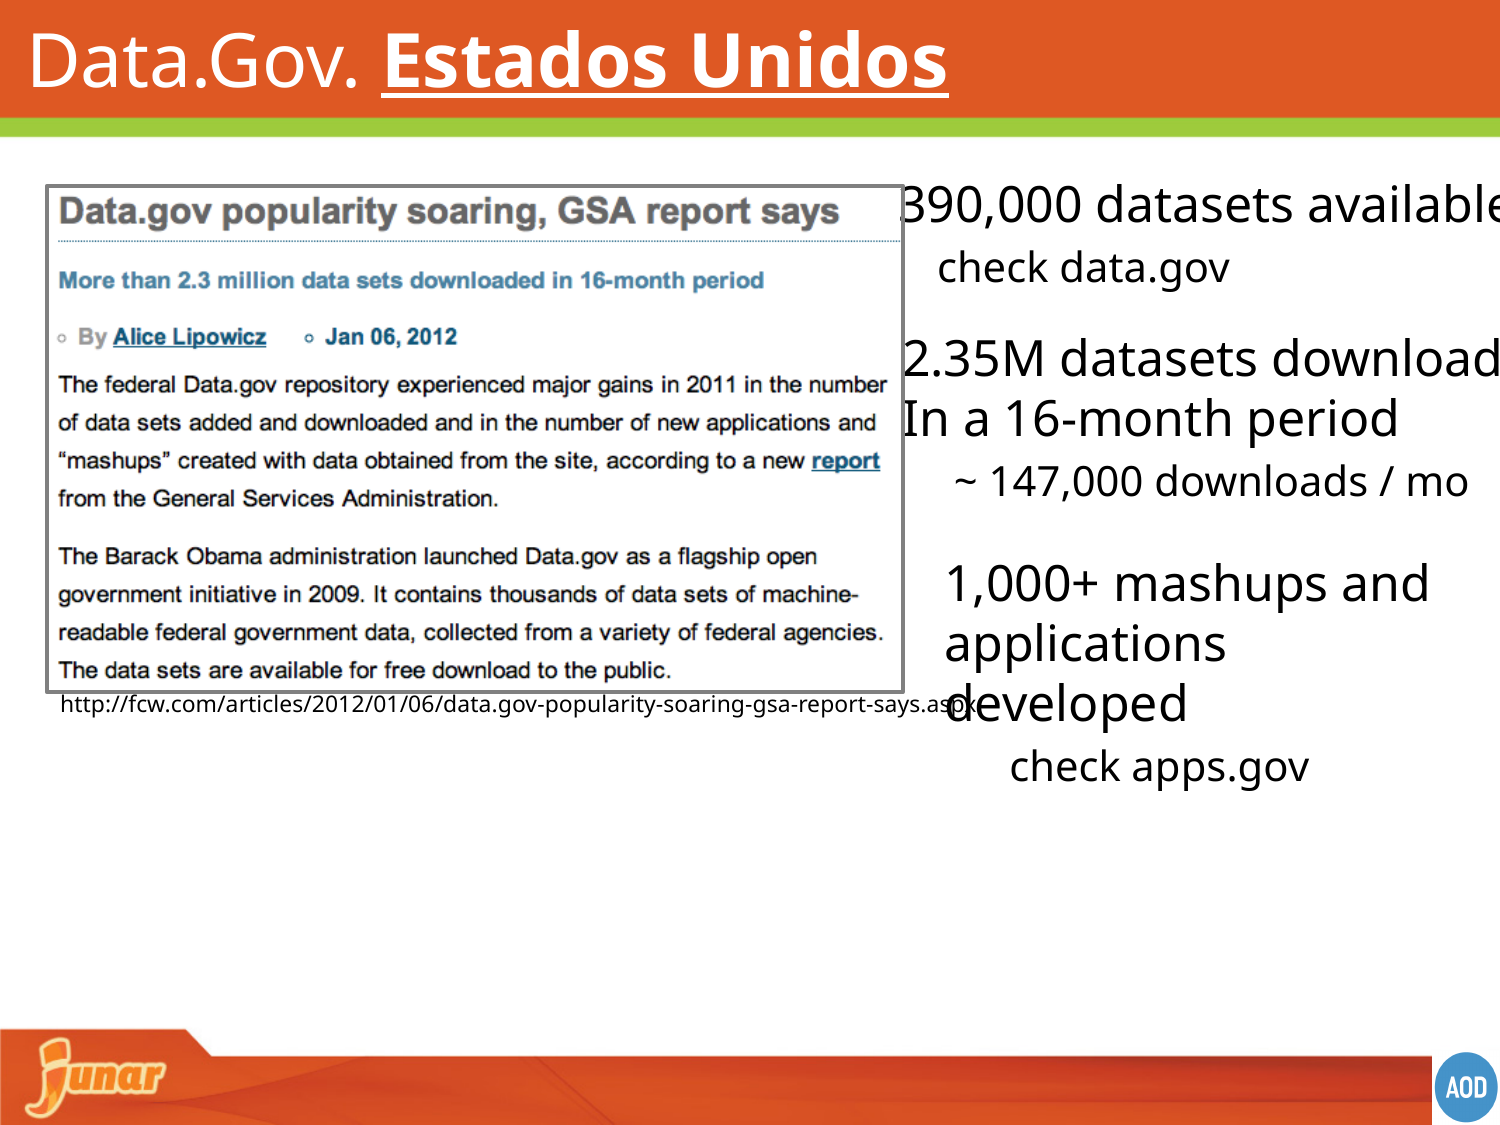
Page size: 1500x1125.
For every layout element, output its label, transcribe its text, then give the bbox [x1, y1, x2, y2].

text_box 2.35M datasets downloads In a 16-month period ~ 147,000 downloads / mo [907, 319, 1500, 514]
text_box 1,000+ mashups and applications developed check apps.gov [929, 543, 1500, 799]
text_box 390,000 datasets available check data.gov [883, 165, 1500, 301]
text_box Data.Gov. Estados Unidos [19, 4, 1500, 110]
picture [0, 0, 1500, 1125]
text_box http://fcw.com/articles/2012/01/06/data.gov-popularity-soaring-gsa-report-says.aspx [45, 682, 929, 725]
